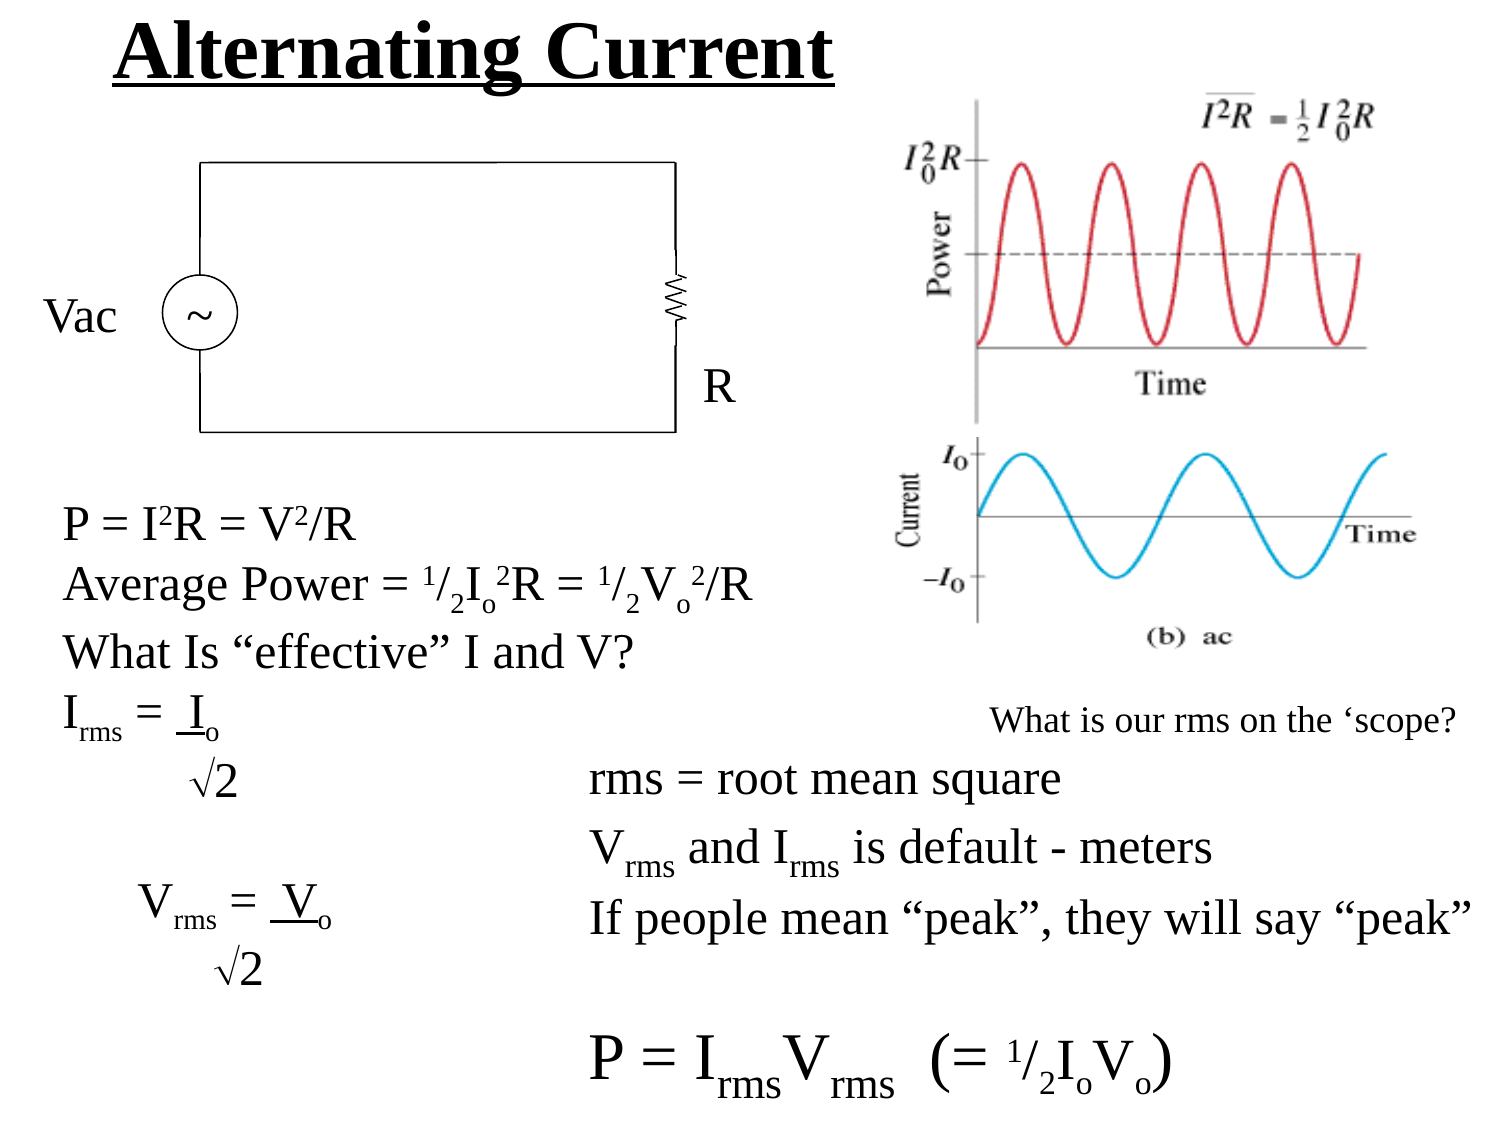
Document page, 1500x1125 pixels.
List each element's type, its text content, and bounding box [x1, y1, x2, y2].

text_box What is our rms on the ‘scope? [974, 687, 1473, 748]
text_box Alternating Current [97, 0, 1463, 103]
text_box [837, 87, 1438, 663]
text_box rms = root mean square Vrms and Irms is default - meters If people mean “peak”, they will say “peak” P = IrmsVrms (= 1/2IoVo) [573, 737, 1488, 1115]
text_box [24, 162, 752, 434]
text_box P = I2R = V2/R Average Power = 1/2Io2R = 1/2Vo2/R What Is “effective” I and V? Irms = Io 2 Vrms = Vo 2 [47, 483, 768, 1003]
